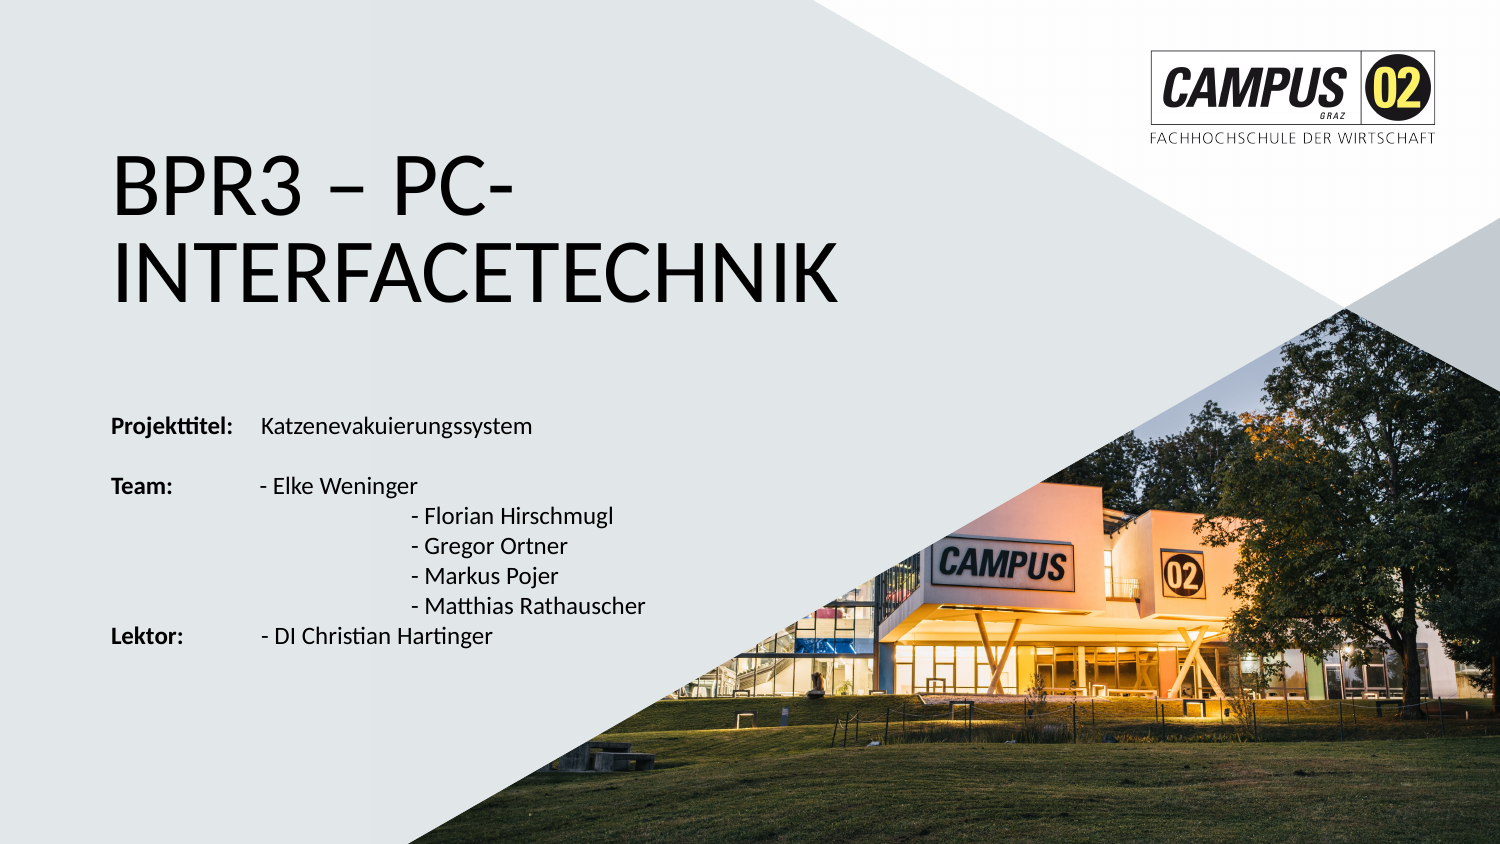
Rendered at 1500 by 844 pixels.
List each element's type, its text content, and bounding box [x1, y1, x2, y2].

picture [371, 0, 1500, 844]
list Projekttitel: Katzenevakuierungssystem Team: - Elke Weninger - Florian Hirschmugl - Gregor Ortner - Markus Pojer - Matthias Rathauscher Lektor: - DI Christian Hartinger [96, 402, 402, 718]
title BPR3 – PC-Interfacetechnik [96, 137, 985, 388]
